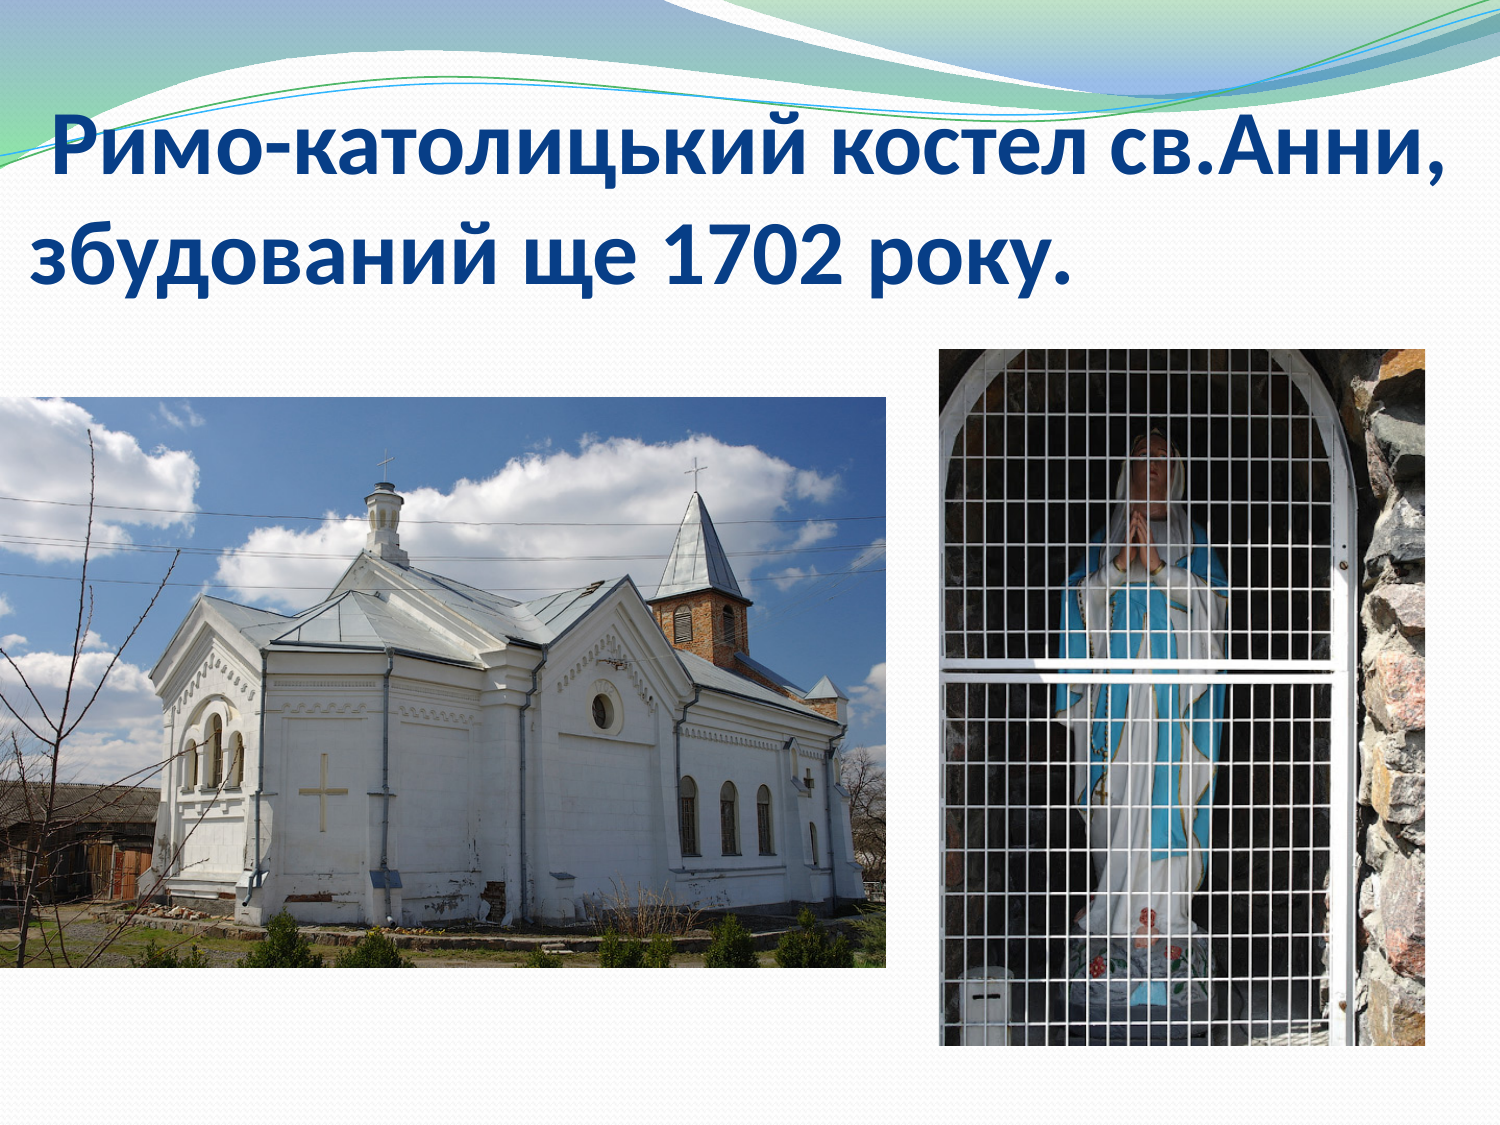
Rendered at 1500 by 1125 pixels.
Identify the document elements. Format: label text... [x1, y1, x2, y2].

picture [938, 349, 1426, 1047]
title Римо-католицький костел св.Анни, збудований ще 1702 року. [29, 0, 1500, 303]
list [0, 396, 887, 968]
